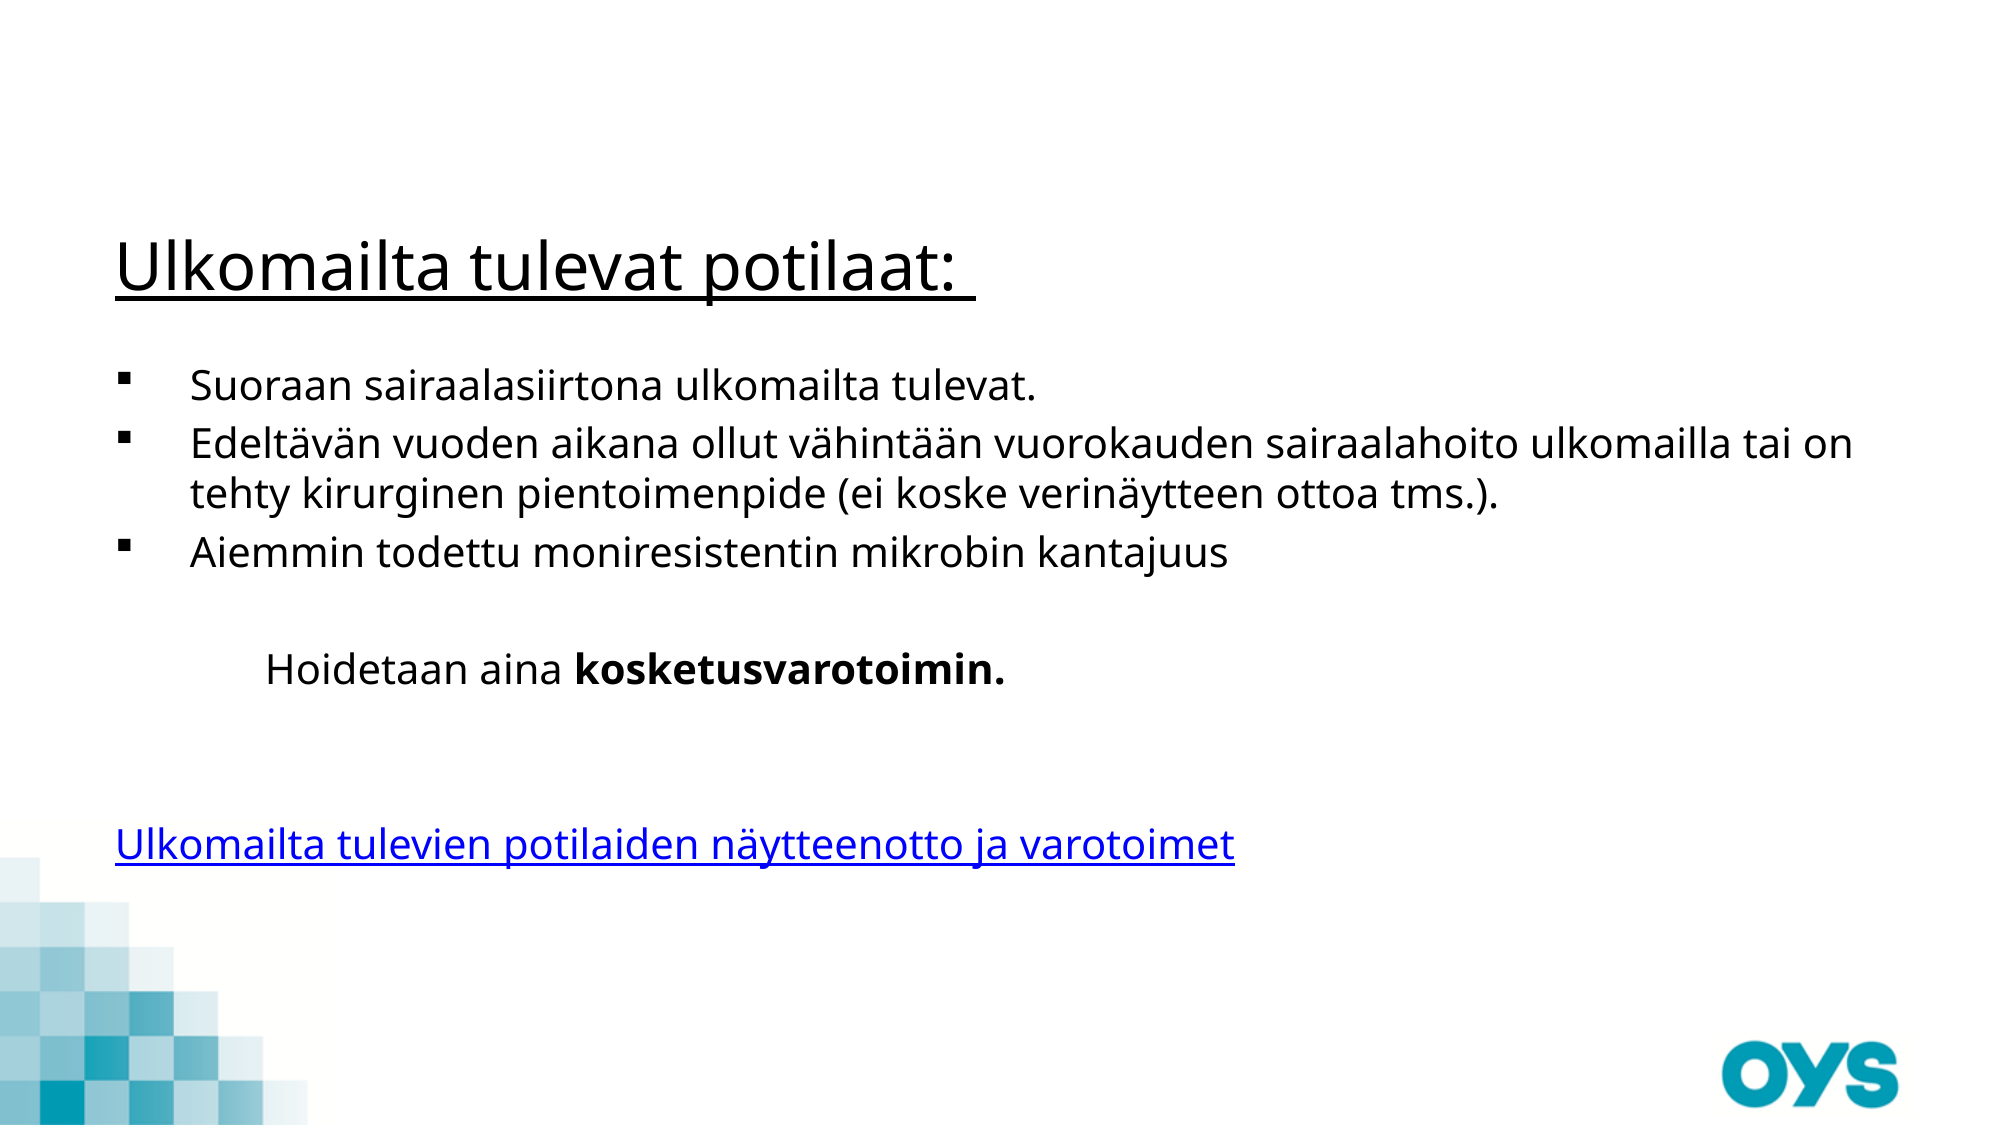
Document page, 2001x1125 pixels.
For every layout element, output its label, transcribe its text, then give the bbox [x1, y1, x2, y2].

picture [0, 820, 336, 1125]
picture [1708, 1034, 1914, 1117]
list Ulkomailta tulevat potilaat: Suoraan sairaalasiirtona ulkomailta tulevat. Edeltävän vuoden aikana ollut vähintään vuorokauden sairaalahoito ulkomailla tai on tehty kirurginen pientoimenpide (ei koske verinäytteen ottoa tms.). Aiemmin todettu moniresistentin mikrobin kantajuus Hoidetaan aina kosketusvarotoimin. Ulkomailta tulevien potilaiden näytteenotto ja varotoimet [99, 216, 1900, 1005]
